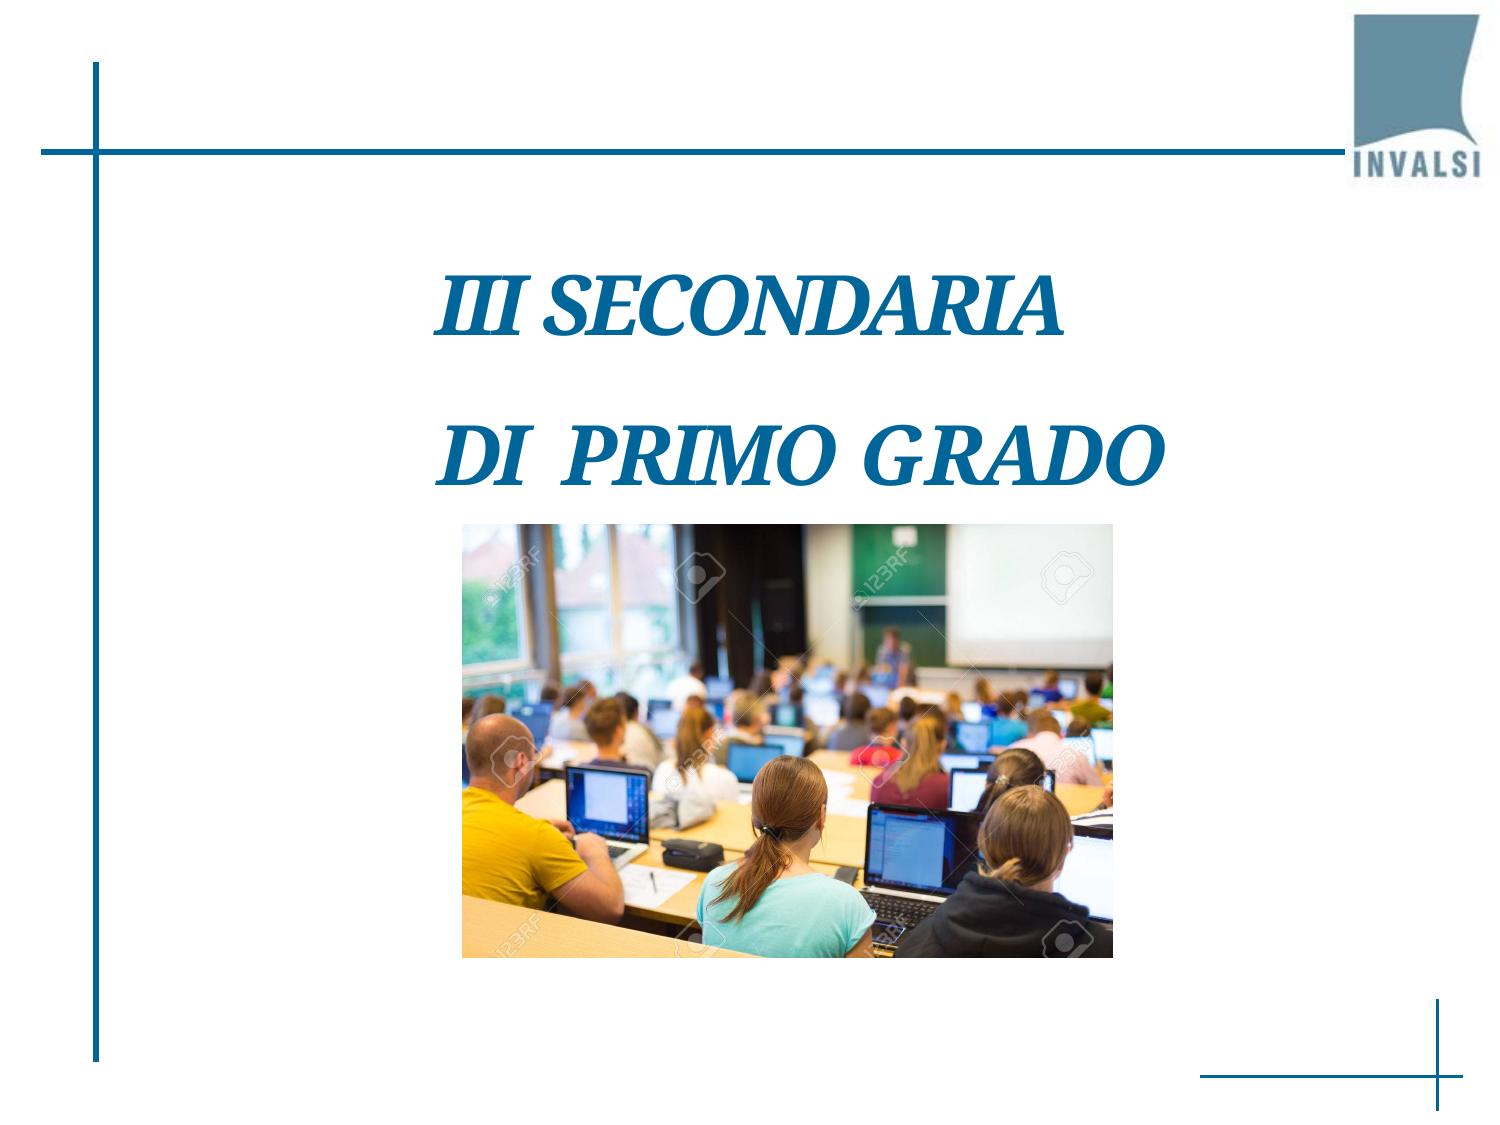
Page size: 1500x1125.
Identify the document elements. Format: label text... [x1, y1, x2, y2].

title III SECONDARIA DI PRIMO GRADO [312, 200, 1208, 503]
picture [1345, 0, 1500, 193]
picture [462, 524, 1113, 959]
